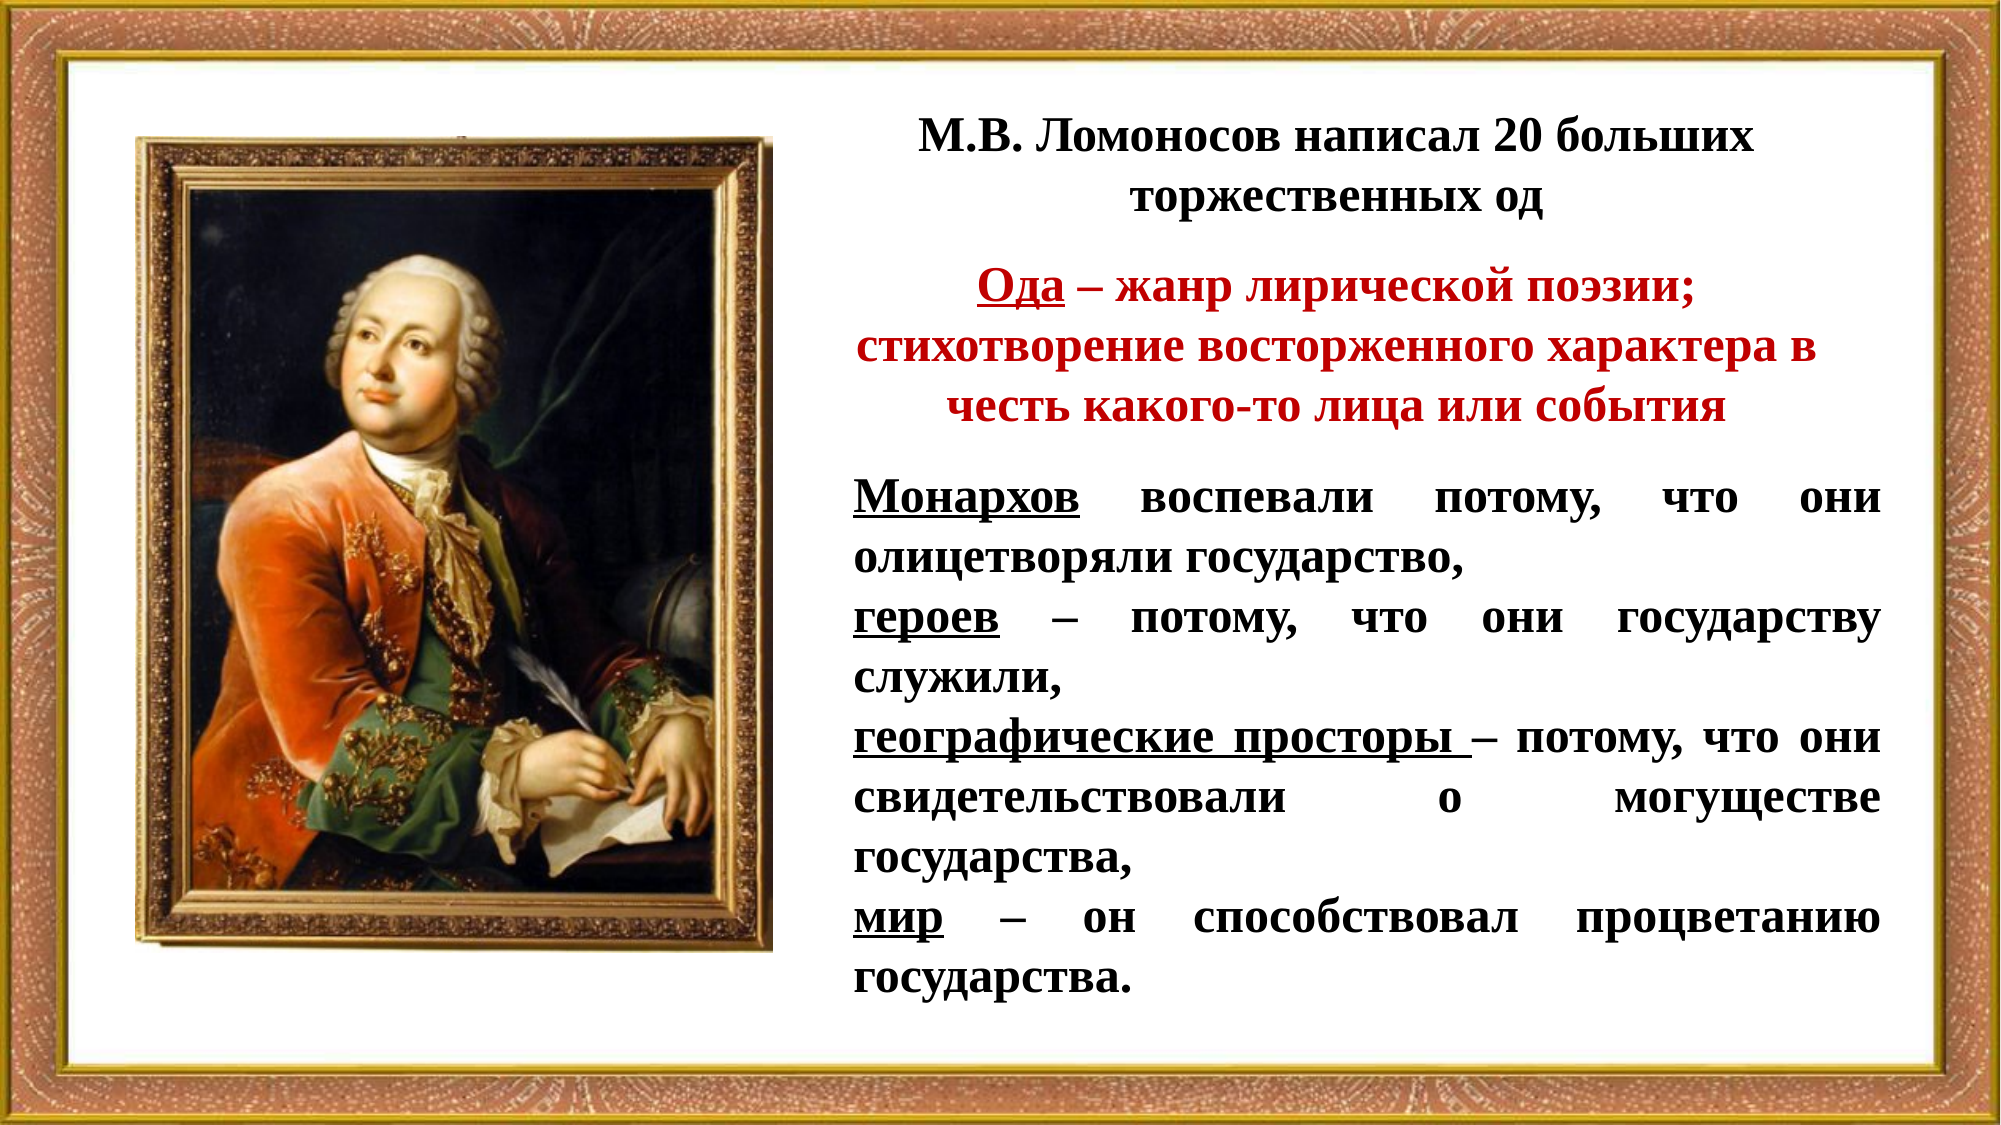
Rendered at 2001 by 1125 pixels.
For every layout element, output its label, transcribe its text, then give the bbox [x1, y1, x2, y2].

picture [0, 0, 2001, 1125]
text_box М.В. Ломоносов написал 20 больших торжественных од Ода – жанр лирической поэзии; стихотворение восторженного характера в честь какого-то лица или события [836, 94, 1837, 439]
text_box Монархов воспевали потому, что они олицетворяли государство, героев – потому, что они государству служили, географические просторы – потому, что они свидетельствовали о могуществе государства, мир – он способствовал процветанию государства. [838, 454, 1897, 1010]
